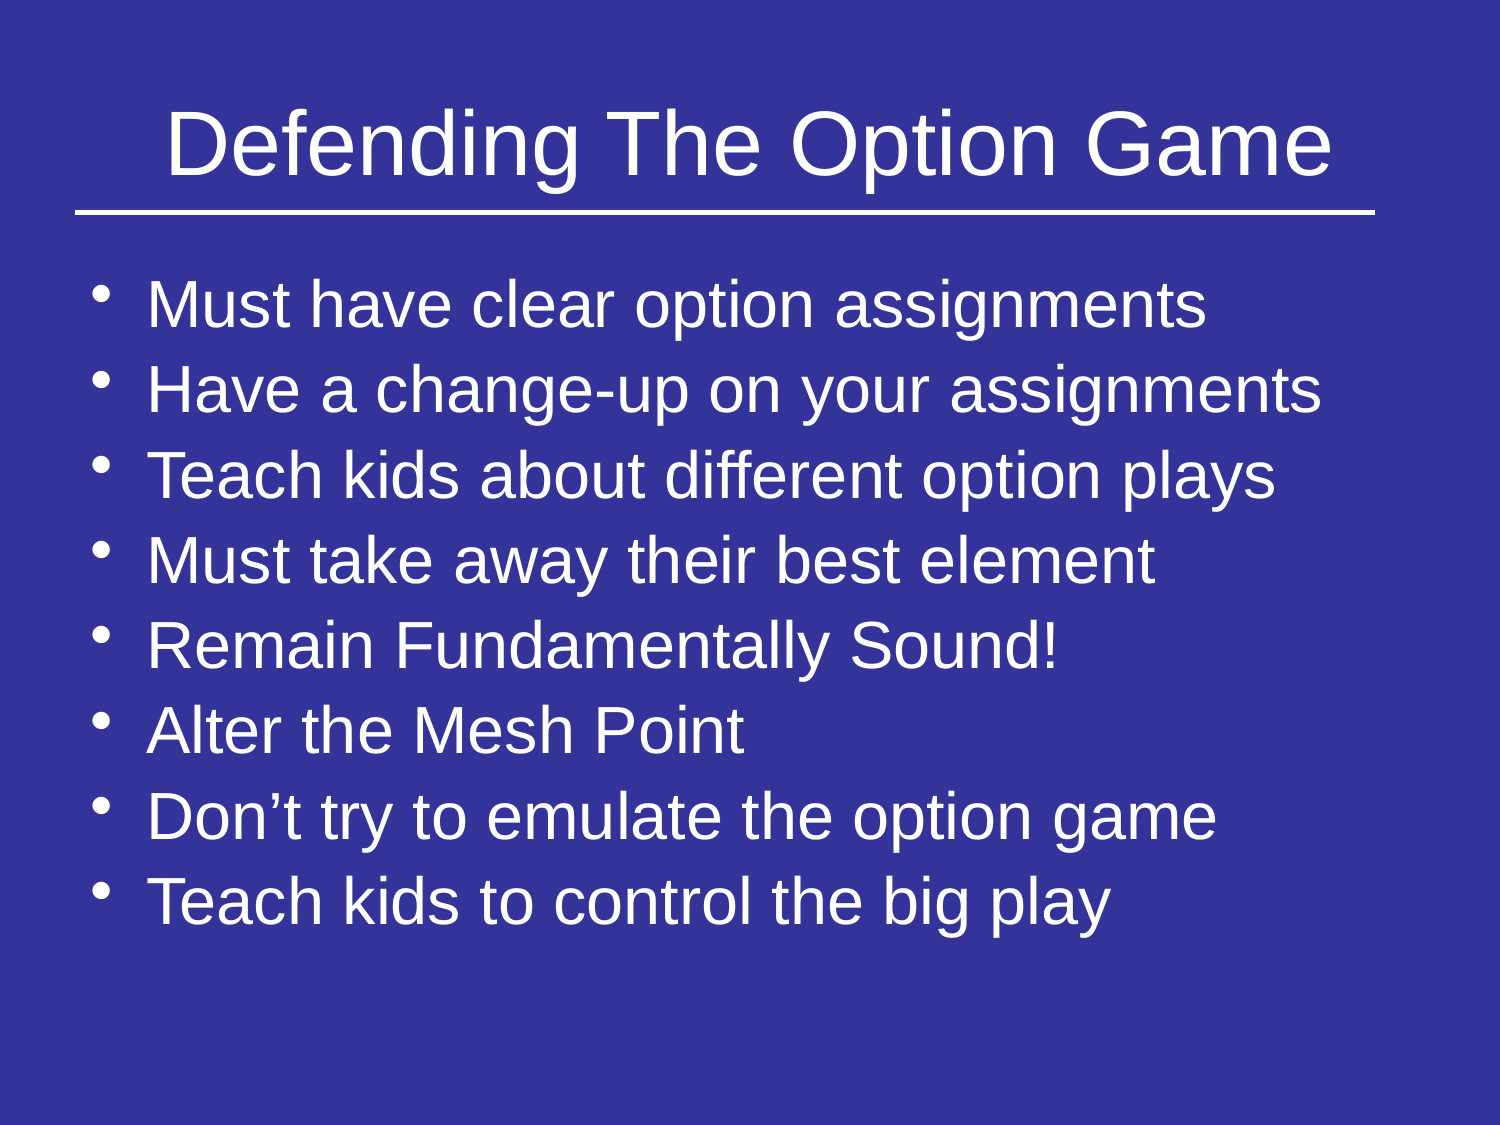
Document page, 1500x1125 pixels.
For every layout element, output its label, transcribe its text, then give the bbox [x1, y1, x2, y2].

title Defending The Option Game [74, 44, 1426, 233]
list Must have clear option assignments Have a change-up on your assignments Teach kids about different option plays Must take away their best element Remain Fundamentally Sound! Alter the Mesh Point Don’t try to emulate the option game Teach kids to control the big play [74, 262, 1426, 1006]
